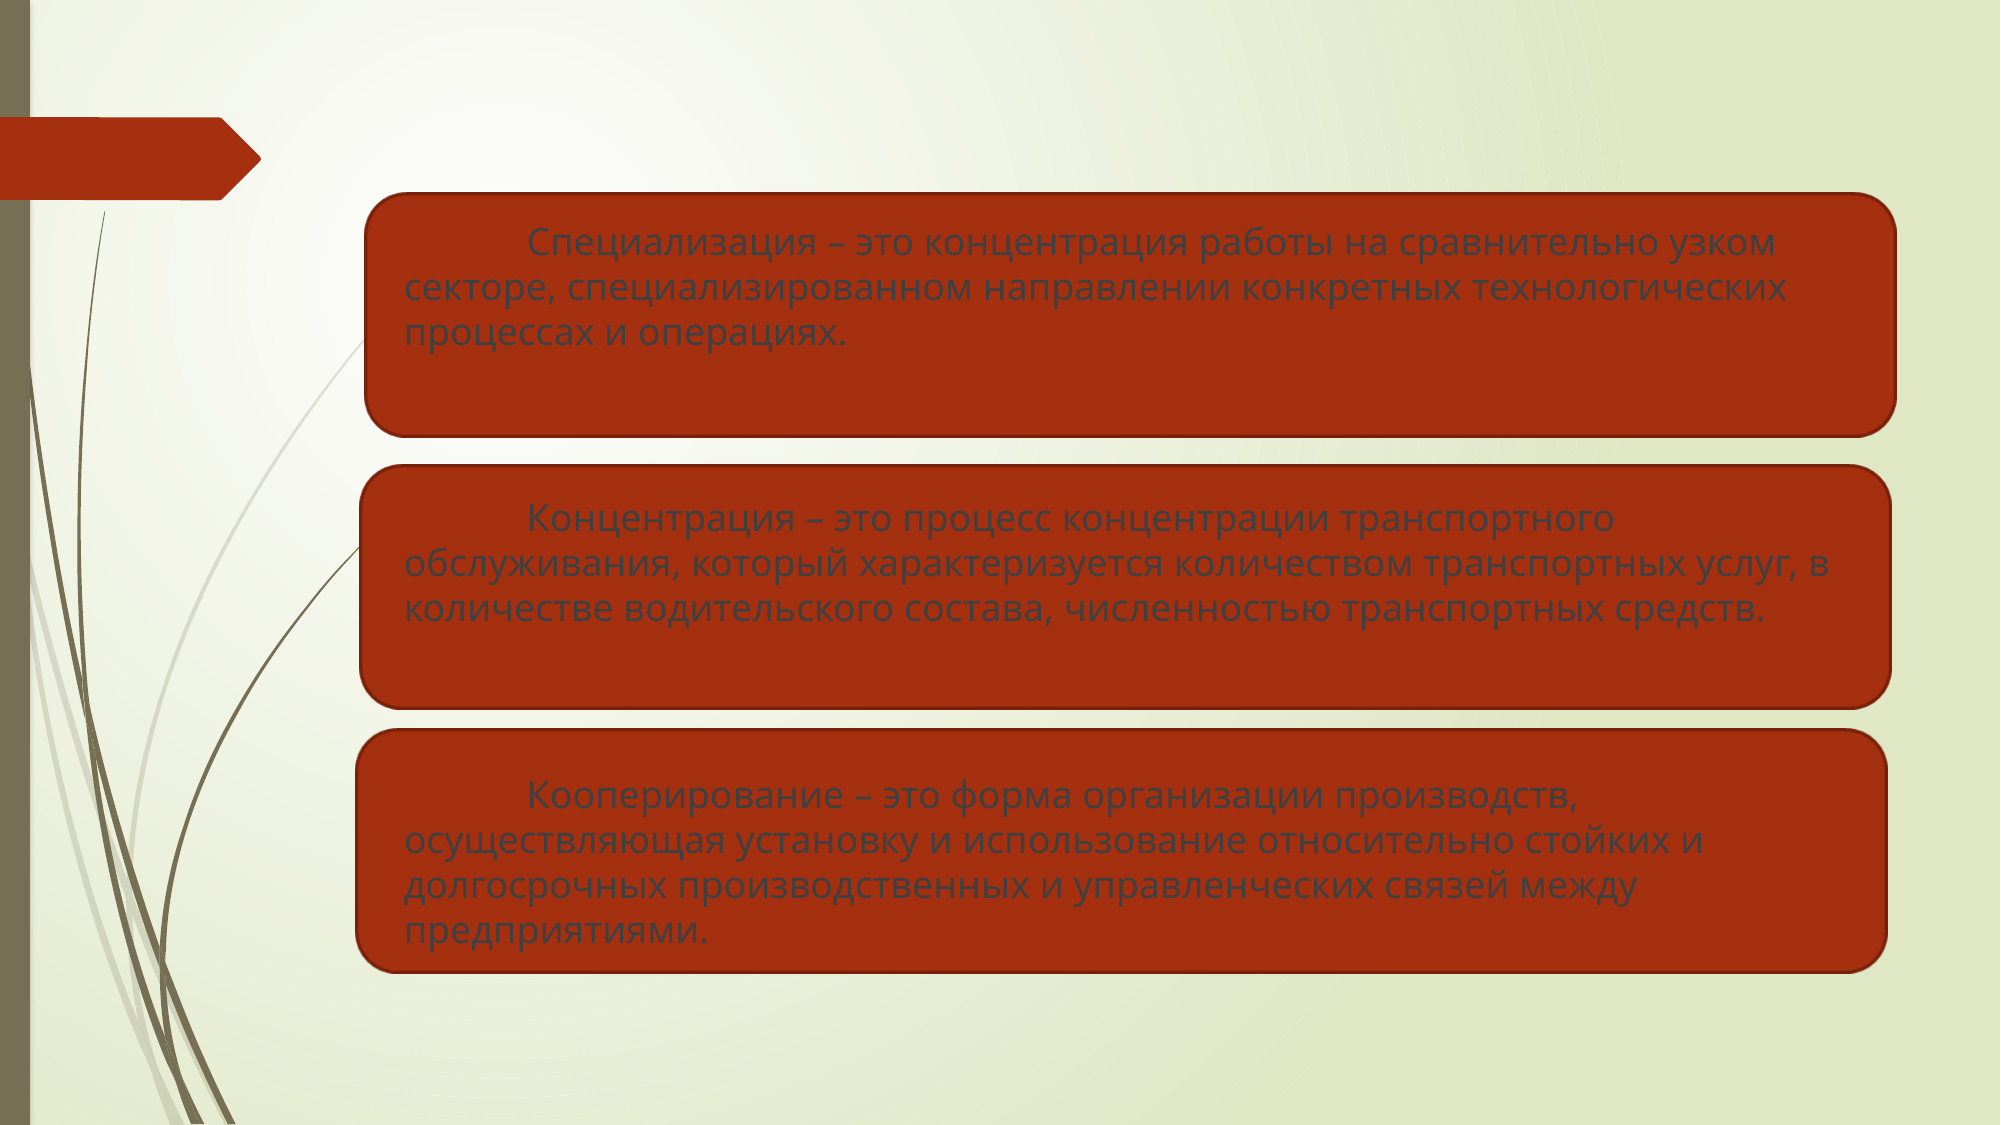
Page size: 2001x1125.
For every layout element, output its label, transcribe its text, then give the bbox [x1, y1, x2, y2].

list Специализация – это концентрация работы на сравнительно узком секторе, специализированном направлении конкретных технологических процессах и операциях. Концентрация – это процесс концентрации транспортного обслуживания, который характеризуется количеством транспортных услуг, в количестве водительского состава, численностью транспортных средств. Кооперирование – это форма организации производств, осуществляющая установку и использование относительно стойких и долгосрочных производственных и управленческих связей между предприятиями. [388, 210, 1912, 965]
picture [364, 191, 1897, 438]
picture [359, 464, 1893, 711]
picture [354, 728, 1888, 974]
